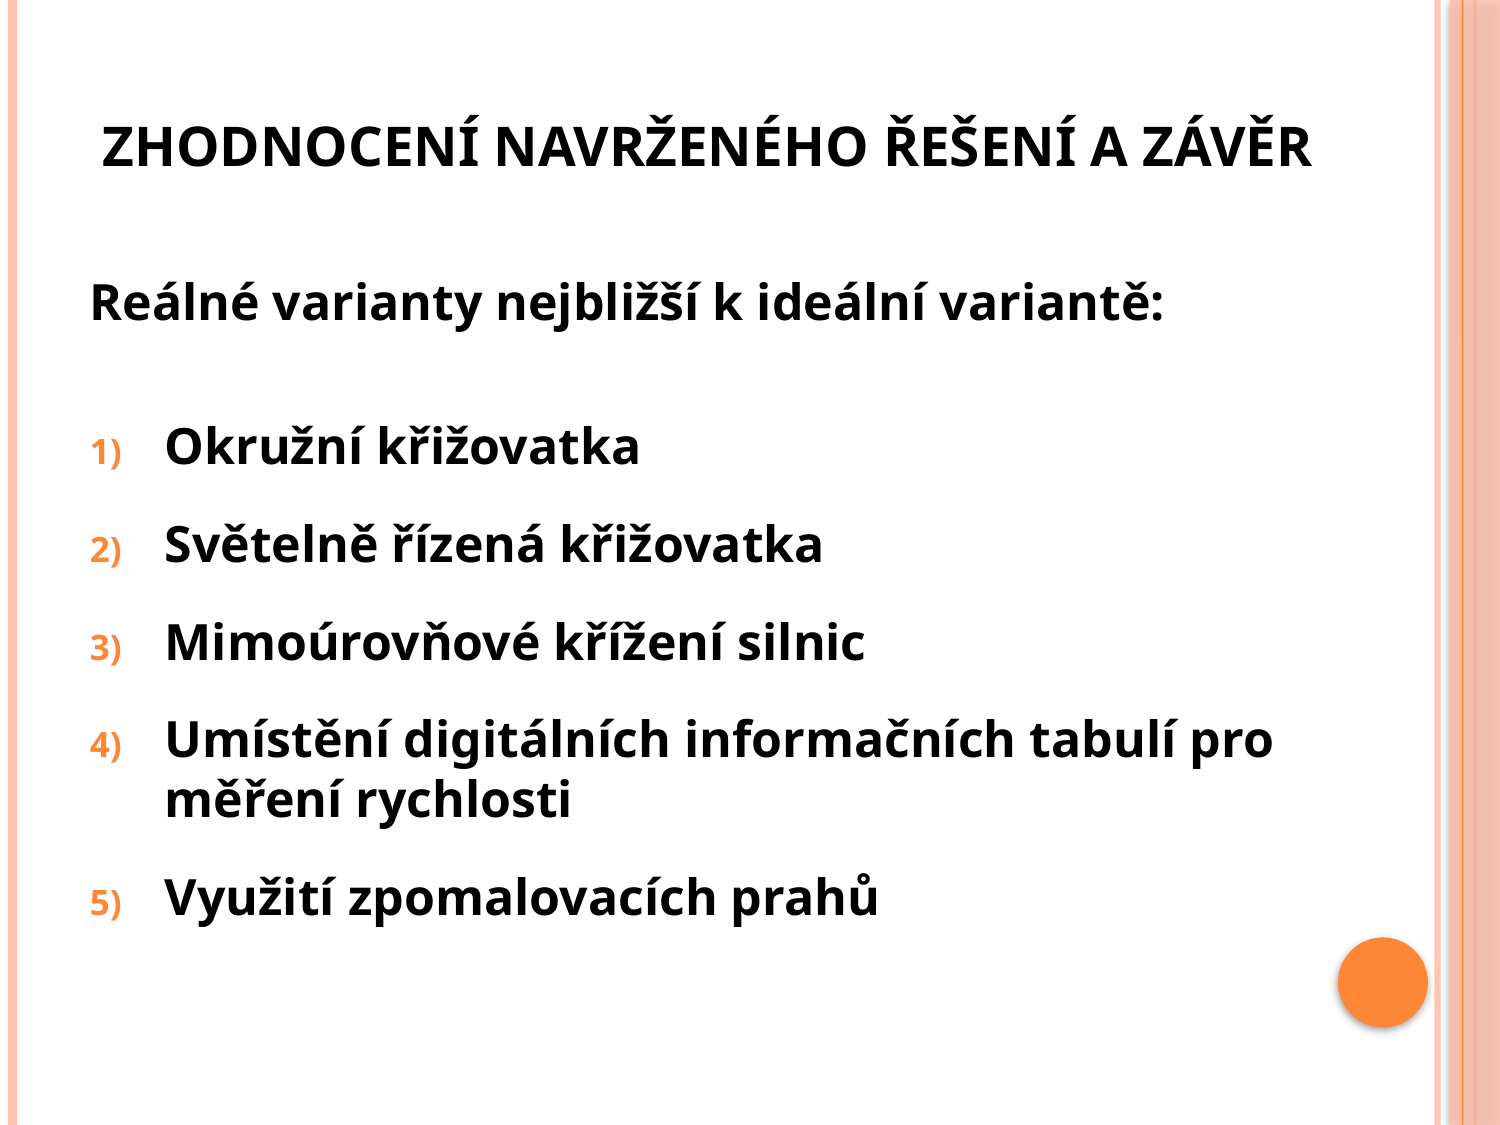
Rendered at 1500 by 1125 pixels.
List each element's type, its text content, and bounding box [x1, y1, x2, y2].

list Reálné varianty nejbližší k ideální variantě: Okružní křižovatka Světelně řízená křižovatka Mimoúrovňové křížení silnic Umístění digitálních informačních tabulí pro měření rychlosti Využití zpomalovacích prahů [75, 262, 1300, 1062]
title Zhodnocení navrženého řešení a závěr [75, 45, 1341, 185]
